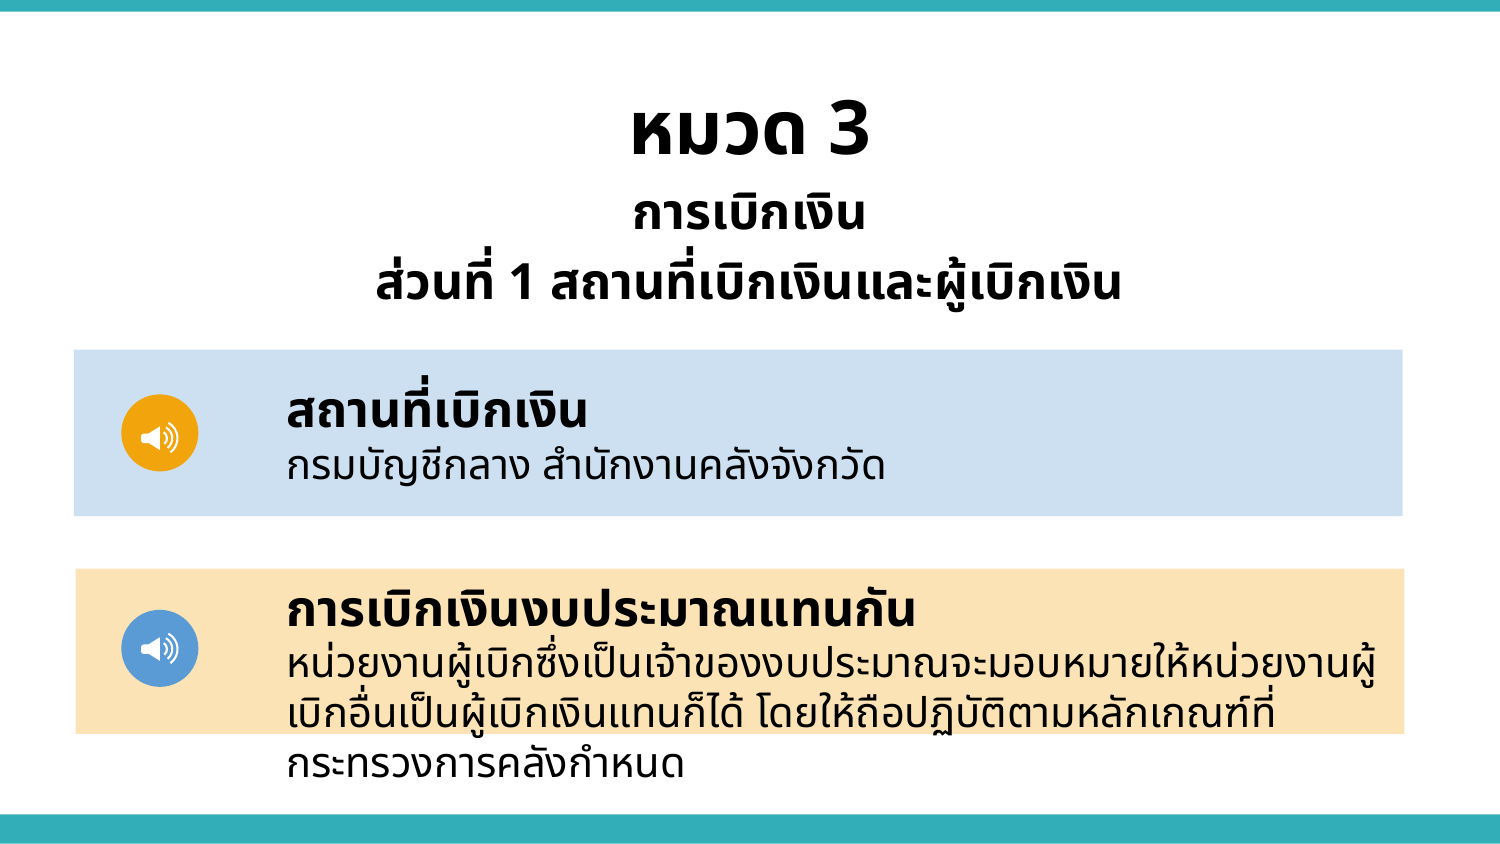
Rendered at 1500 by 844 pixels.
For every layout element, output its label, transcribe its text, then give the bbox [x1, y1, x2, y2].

text_box [163, 431, 169, 445]
text_box [73, 349, 1403, 517]
text_box [167, 632, 179, 664]
text_box สถานที่เบิกเงิน กรมบัญชีกลาง สำนักงานคลังจังกวัด [271, 370, 1403, 495]
text_box [75, 568, 271, 734]
text_box [165, 426, 174, 449]
text_box [165, 637, 174, 660]
text_box [163, 642, 169, 656]
text_box [121, 394, 199, 472]
text_box [141, 426, 160, 451]
text_box หมวด 3 การเบิกเงิน ส่วนที่ 1 สถานที่เบิกเงินและผู้เบิกเงิน [29, 87, 1471, 302]
text_box [141, 637, 160, 661]
text_box [121, 609, 199, 687]
text_box [167, 421, 179, 454]
text_box การเบิกเงินงบประมาณแทนกัน หน่วยงานผู้เบิกซึ่งเป็นเจ้าของงบประมาณจะมอบหมายให้หน่วยงานผู้เบิกอื่นเป็นผู้เบิกเงินแทนก็ได้ โดยให้ถือปฏิบัติตามหลักเกณฑ์ที่กระทรวงการคลังกำหนด [271, 568, 1403, 794]
